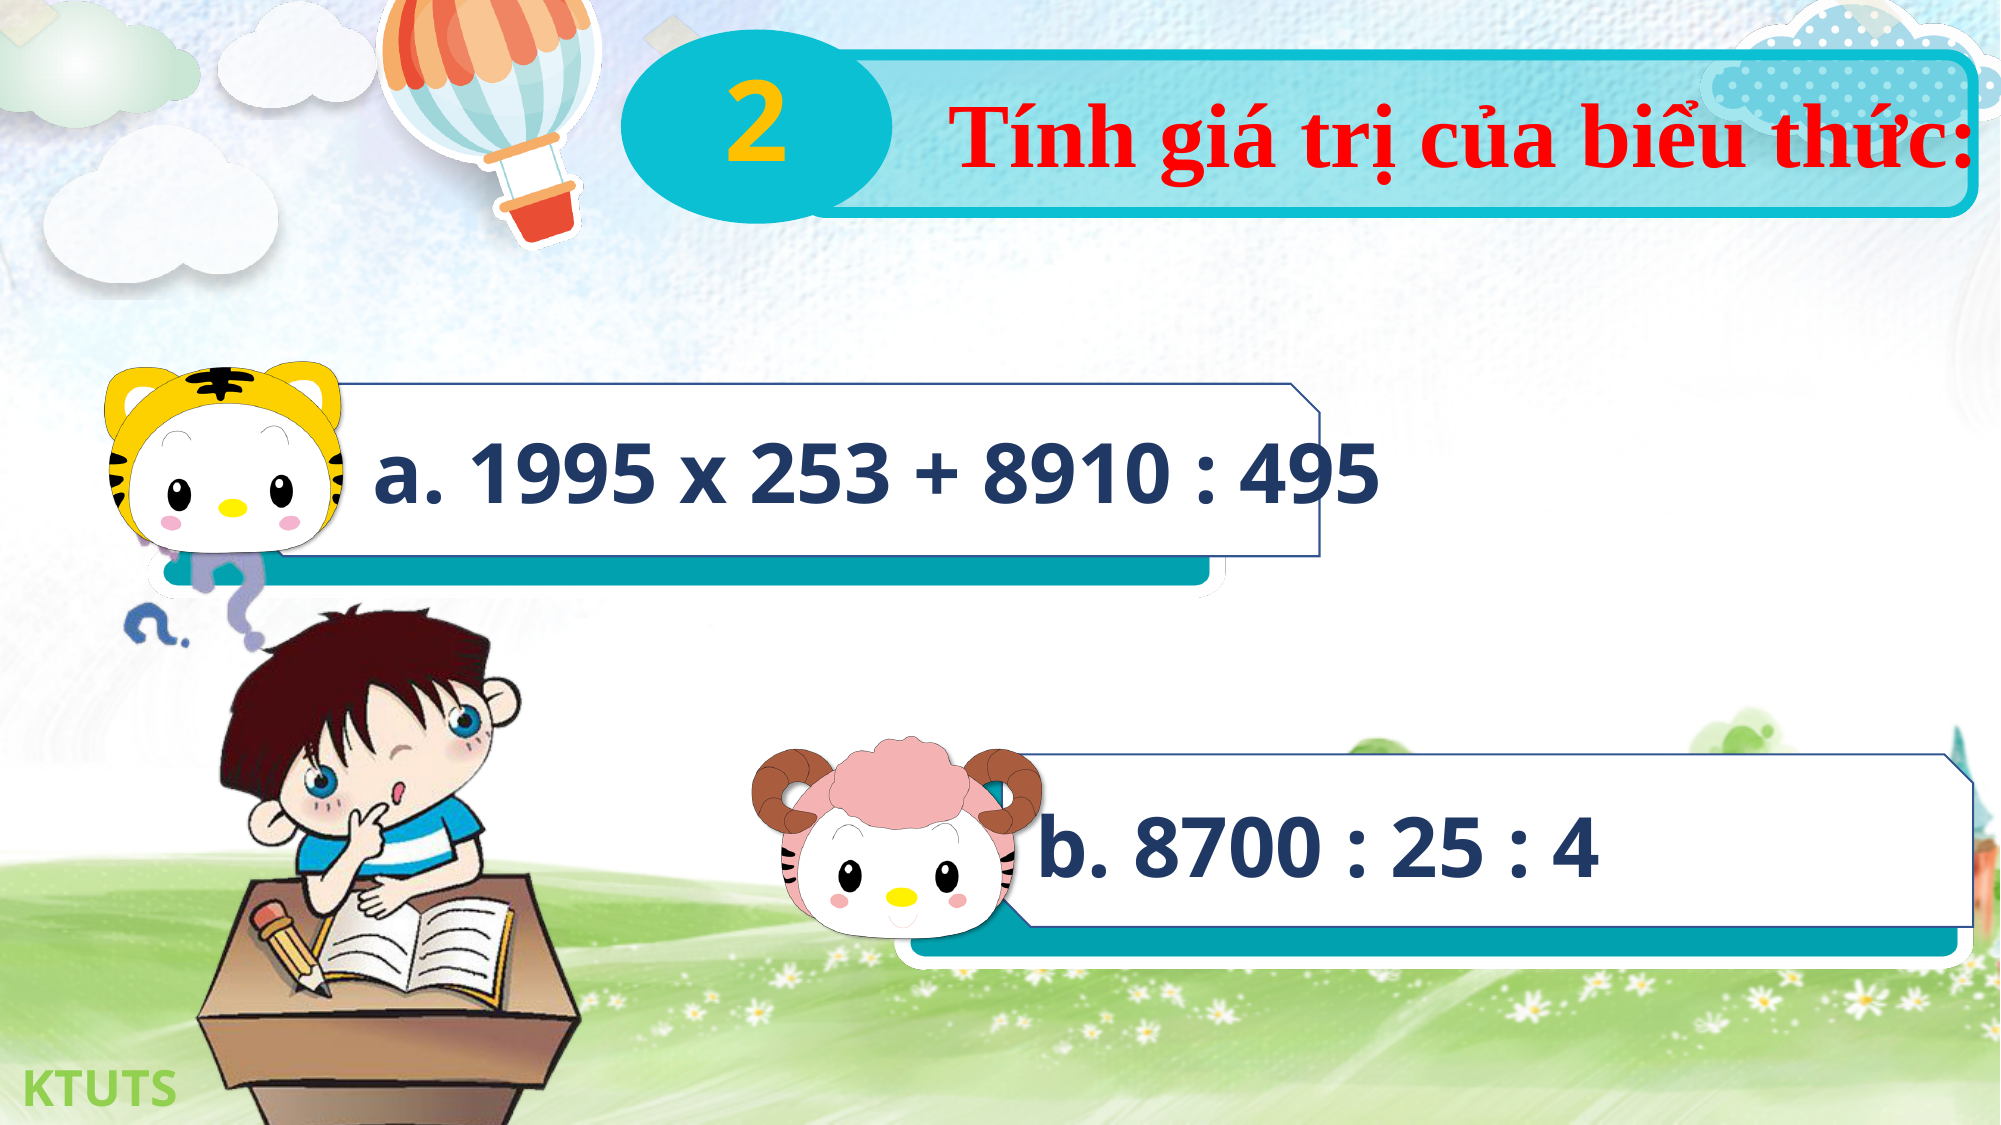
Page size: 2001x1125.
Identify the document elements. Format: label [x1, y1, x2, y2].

picture [0, 0, 2001, 1125]
text_box [629, 38, 1974, 216]
text_box [357, 382, 1321, 558]
